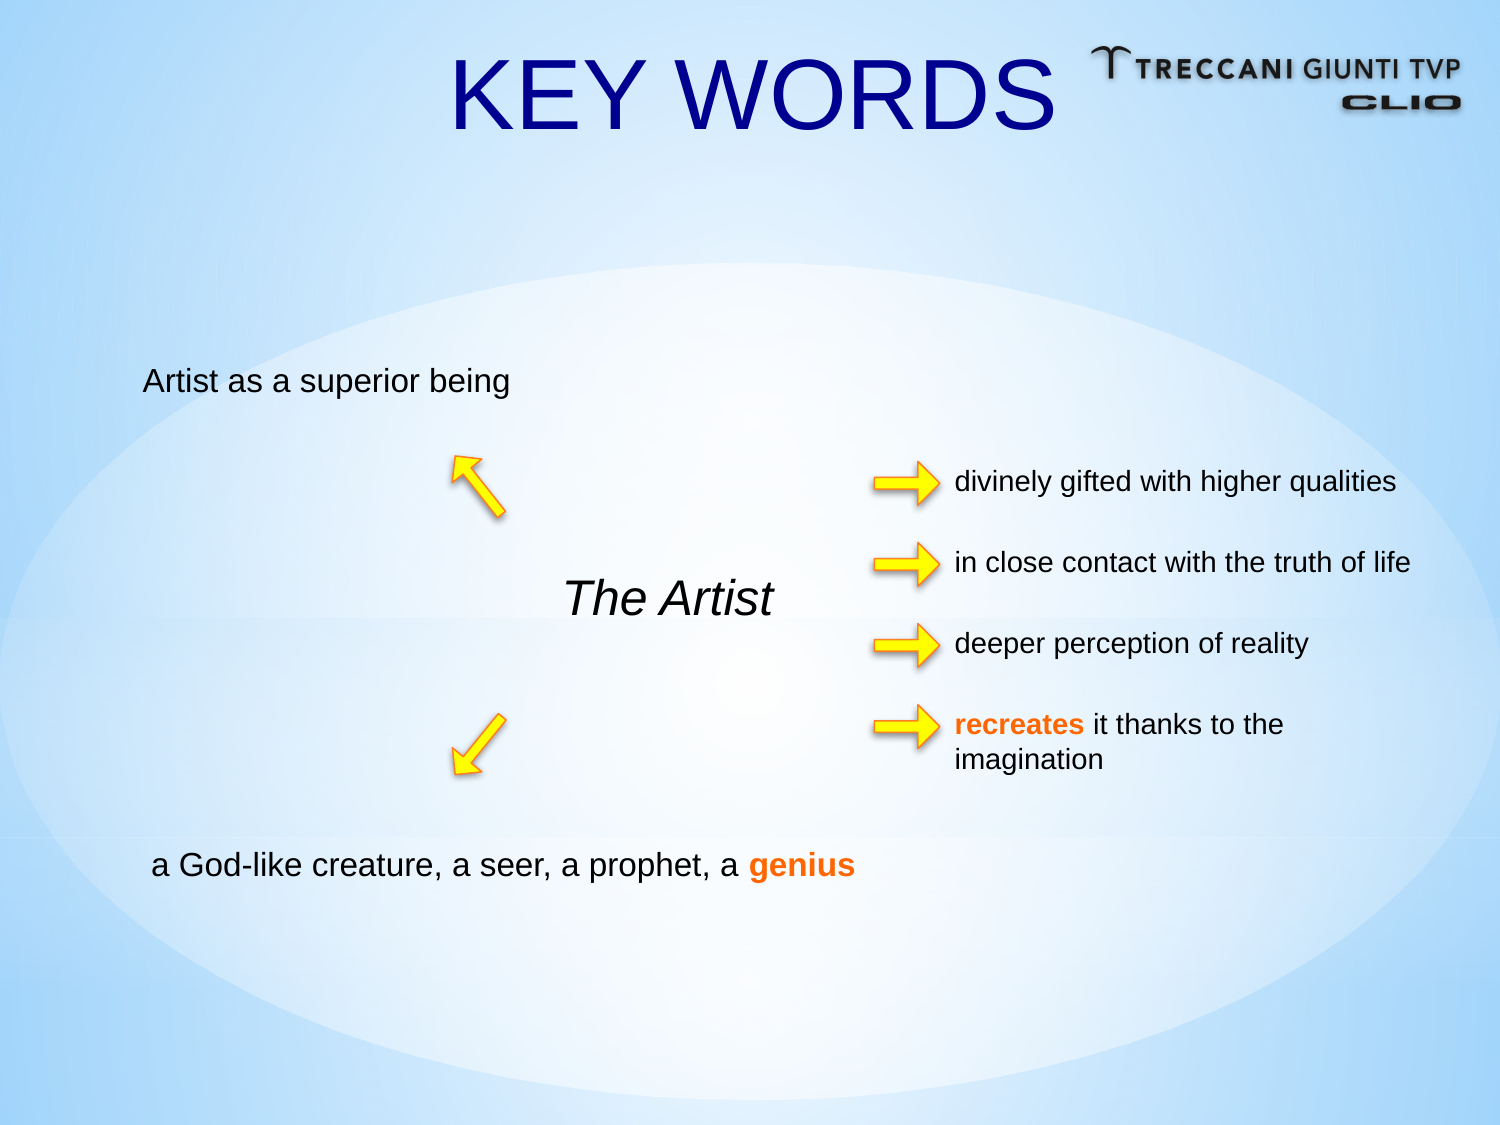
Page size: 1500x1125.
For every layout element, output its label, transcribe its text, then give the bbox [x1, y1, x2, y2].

text_box [873, 460, 939, 506]
text_box [451, 455, 507, 519]
text_box [873, 541, 939, 588]
list KEY WORDS [101, 22, 1399, 190]
text_box in close contact with the truth of life [939, 535, 1455, 586]
text_box deeper perception of reality [939, 616, 1455, 667]
text_box divinely gifted with higher qualities [939, 454, 1455, 505]
text_box [451, 712, 507, 776]
text_box a God-like creature, a seer, a prophet, a genius [136, 835, 969, 891]
text_box Artist as a superior being [127, 351, 547, 407]
text_box [873, 622, 939, 669]
text_box recreates it thanks to the imagination [939, 698, 1455, 783]
text_box The Artist [546, 558, 810, 633]
text_box [873, 703, 939, 750]
